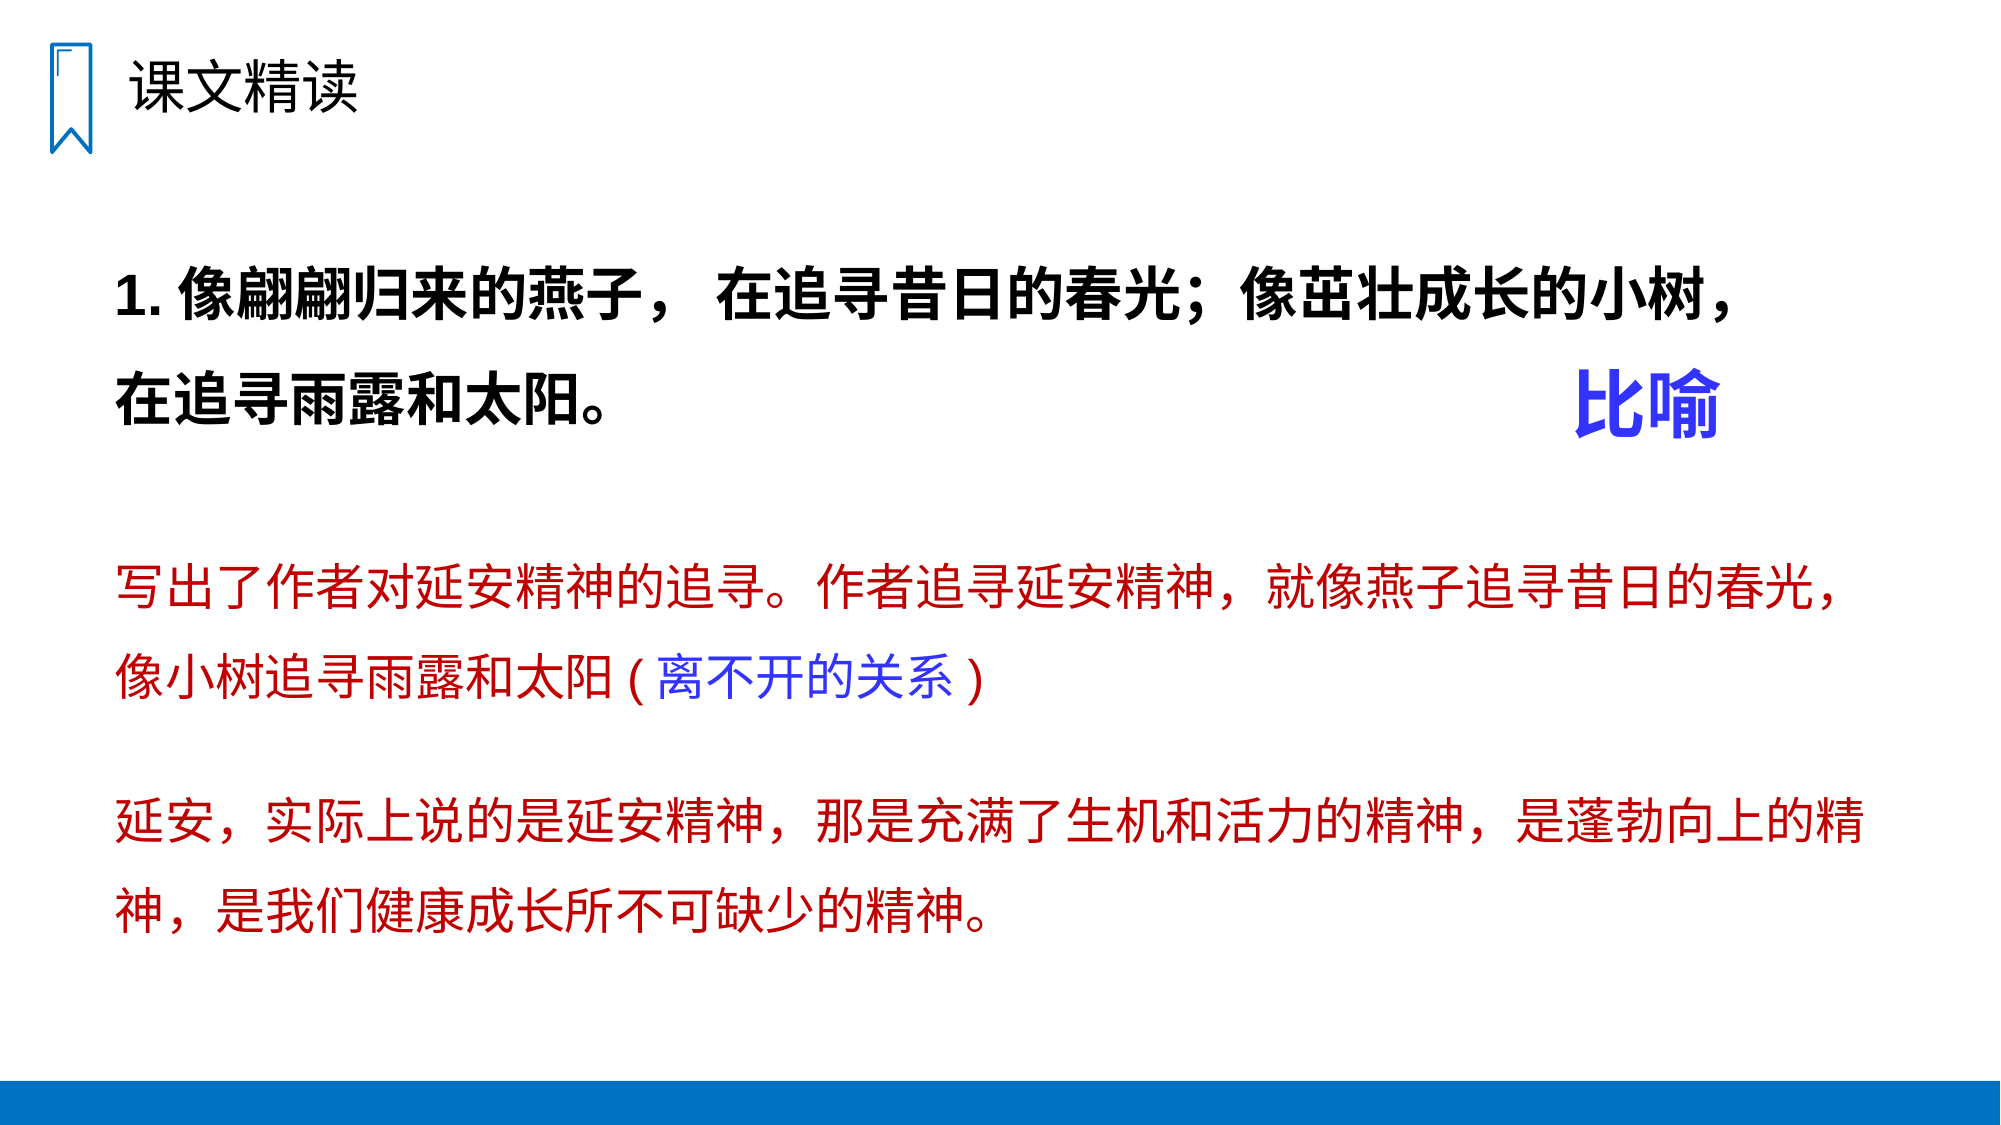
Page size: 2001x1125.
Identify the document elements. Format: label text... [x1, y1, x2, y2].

text_box 延安，实际上说的是延安精神，那是充满了生机和活力的精神，是蓬勃向上的精神，是我们健康成长所不可缺少的精神。 [100, 751, 1904, 947]
text_box 写出了作者对延安精神的追寻。作者追寻延安精神，就像燕子追寻昔日的春光，像小树追寻雨露和太阳(离不开的关系) [100, 517, 1914, 713]
text_box 比喻 [1556, 349, 1746, 455]
text_box 课文精读 [112, 42, 375, 128]
text_box 1.像翩翩归来的燕子， 在追寻昔日的春光；像茁壮成长的小树， 在追寻雨露和太阳。 [100, 215, 1792, 440]
